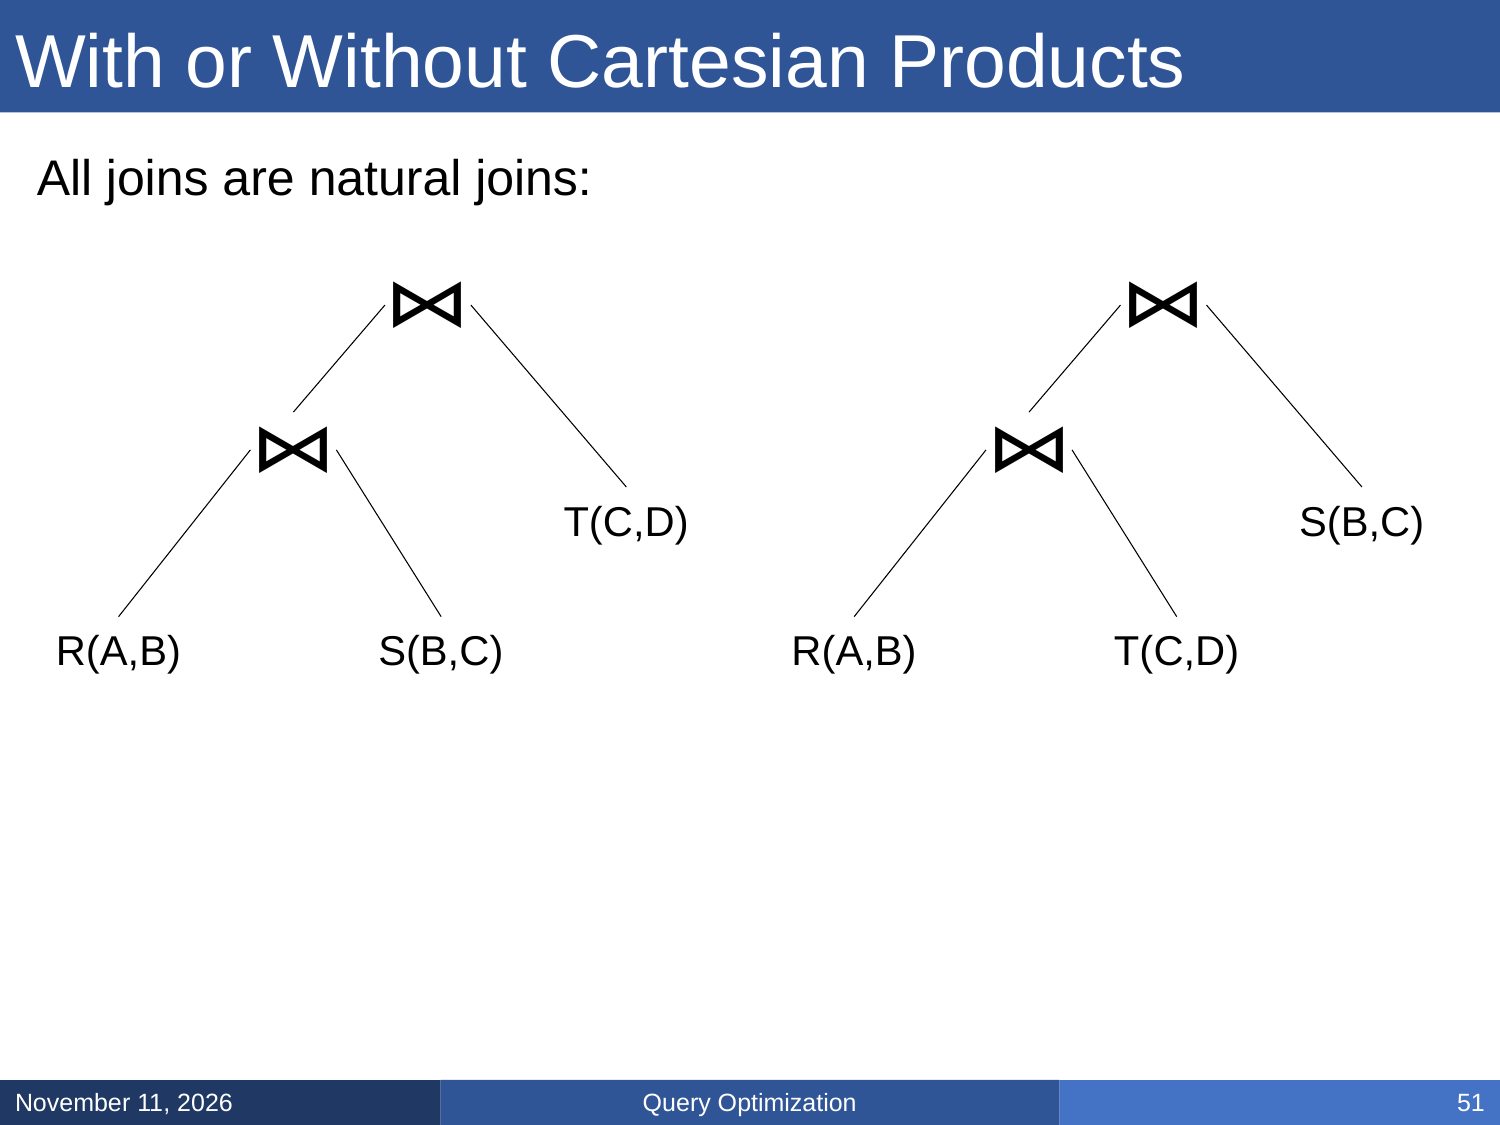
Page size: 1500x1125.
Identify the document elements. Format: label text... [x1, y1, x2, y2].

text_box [336, 449, 442, 617]
text_box S(B,C) [363, 616, 519, 682]
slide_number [0, 1079, 338, 1125]
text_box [1072, 449, 1177, 617]
text_box R(A,B) [776, 616, 932, 682]
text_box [293, 305, 385, 413]
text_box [470, 305, 627, 487]
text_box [1029, 305, 1121, 413]
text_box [1206, 305, 1362, 487]
footer Query Optimization [496, 1079, 1004, 1125]
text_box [854, 449, 987, 617]
text_box T(C,D) [1099, 616, 1255, 682]
title With or Without Cartesian Products [0, 0, 1500, 112]
text_box S(B,C) [1284, 486, 1440, 552]
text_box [118, 449, 251, 617]
text_box T(C,D) [548, 486, 704, 552]
text_box R(A,B) [41, 616, 197, 682]
text_box All joins are natural joins: [22, 138, 608, 214]
slide_number 51 [1162, 1079, 1500, 1125]
